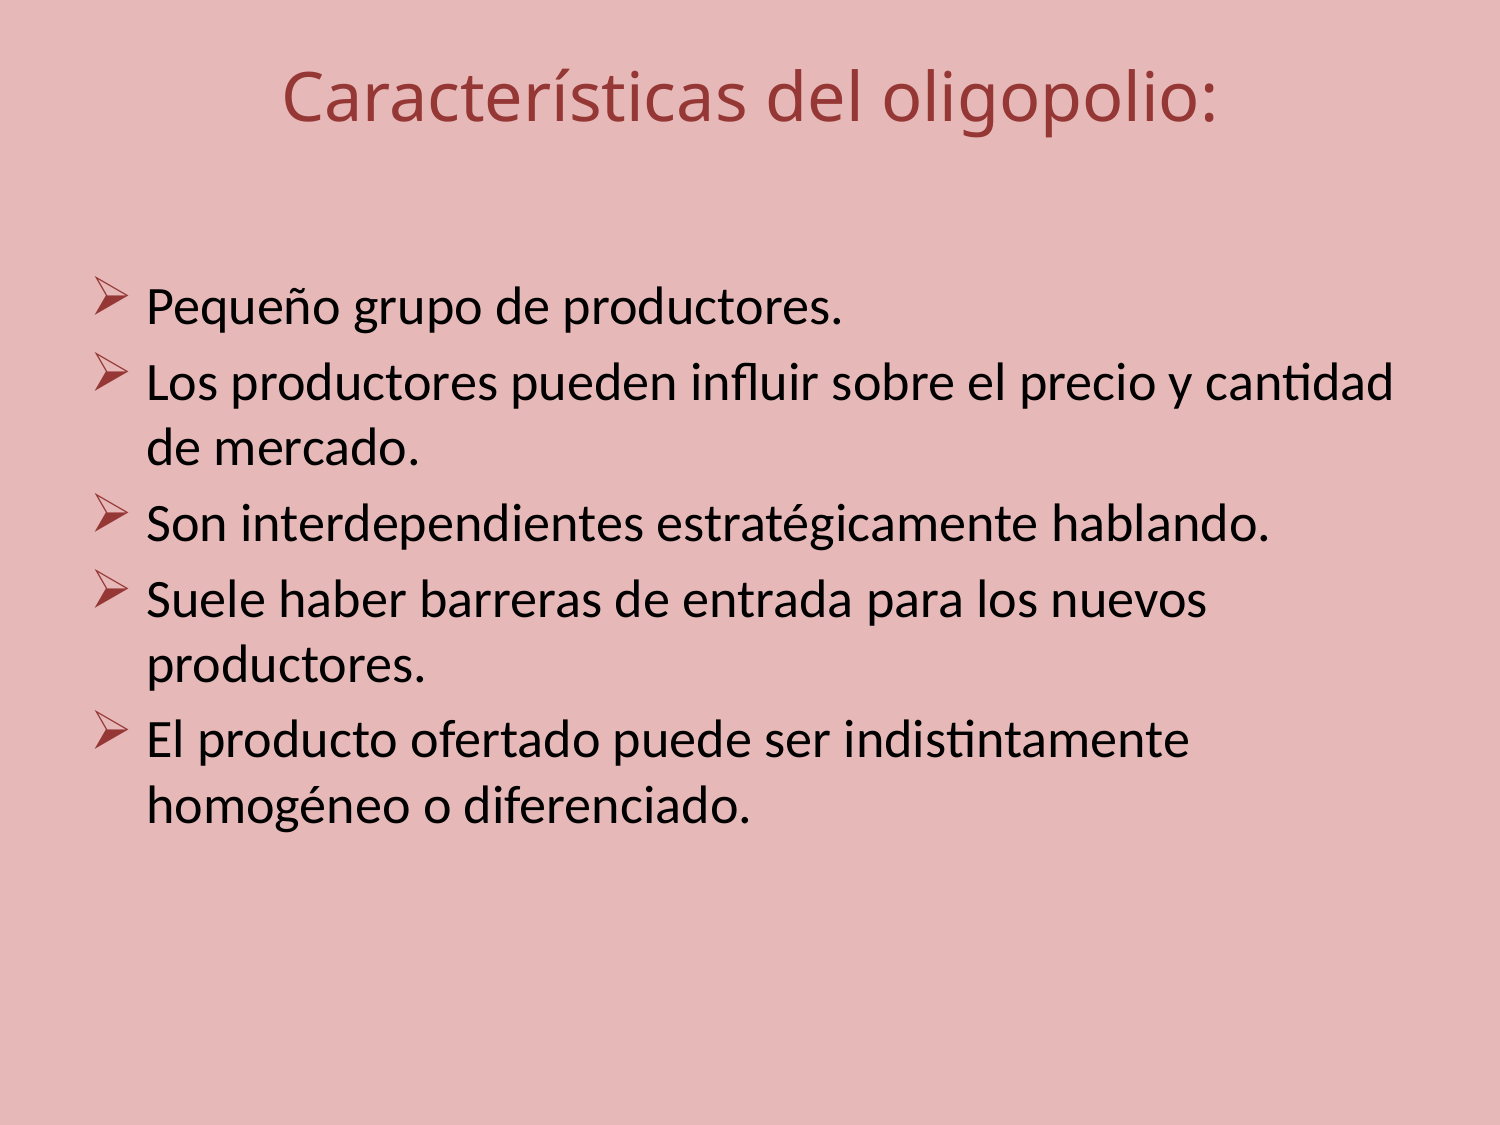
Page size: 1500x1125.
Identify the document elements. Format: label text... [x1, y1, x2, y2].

list Pequeño grupo de productores. Los productores pueden influir sobre el precio y cantidad de mercado. Son interdependientes estratégicamente hablando. Suele haber barreras de entrada para los nuevos productores. El producto ofertado puede ser indistintamente homogéneo o diferenciado. [75, 262, 1425, 1005]
title Características del oligopolio: [75, 45, 1425, 233]
